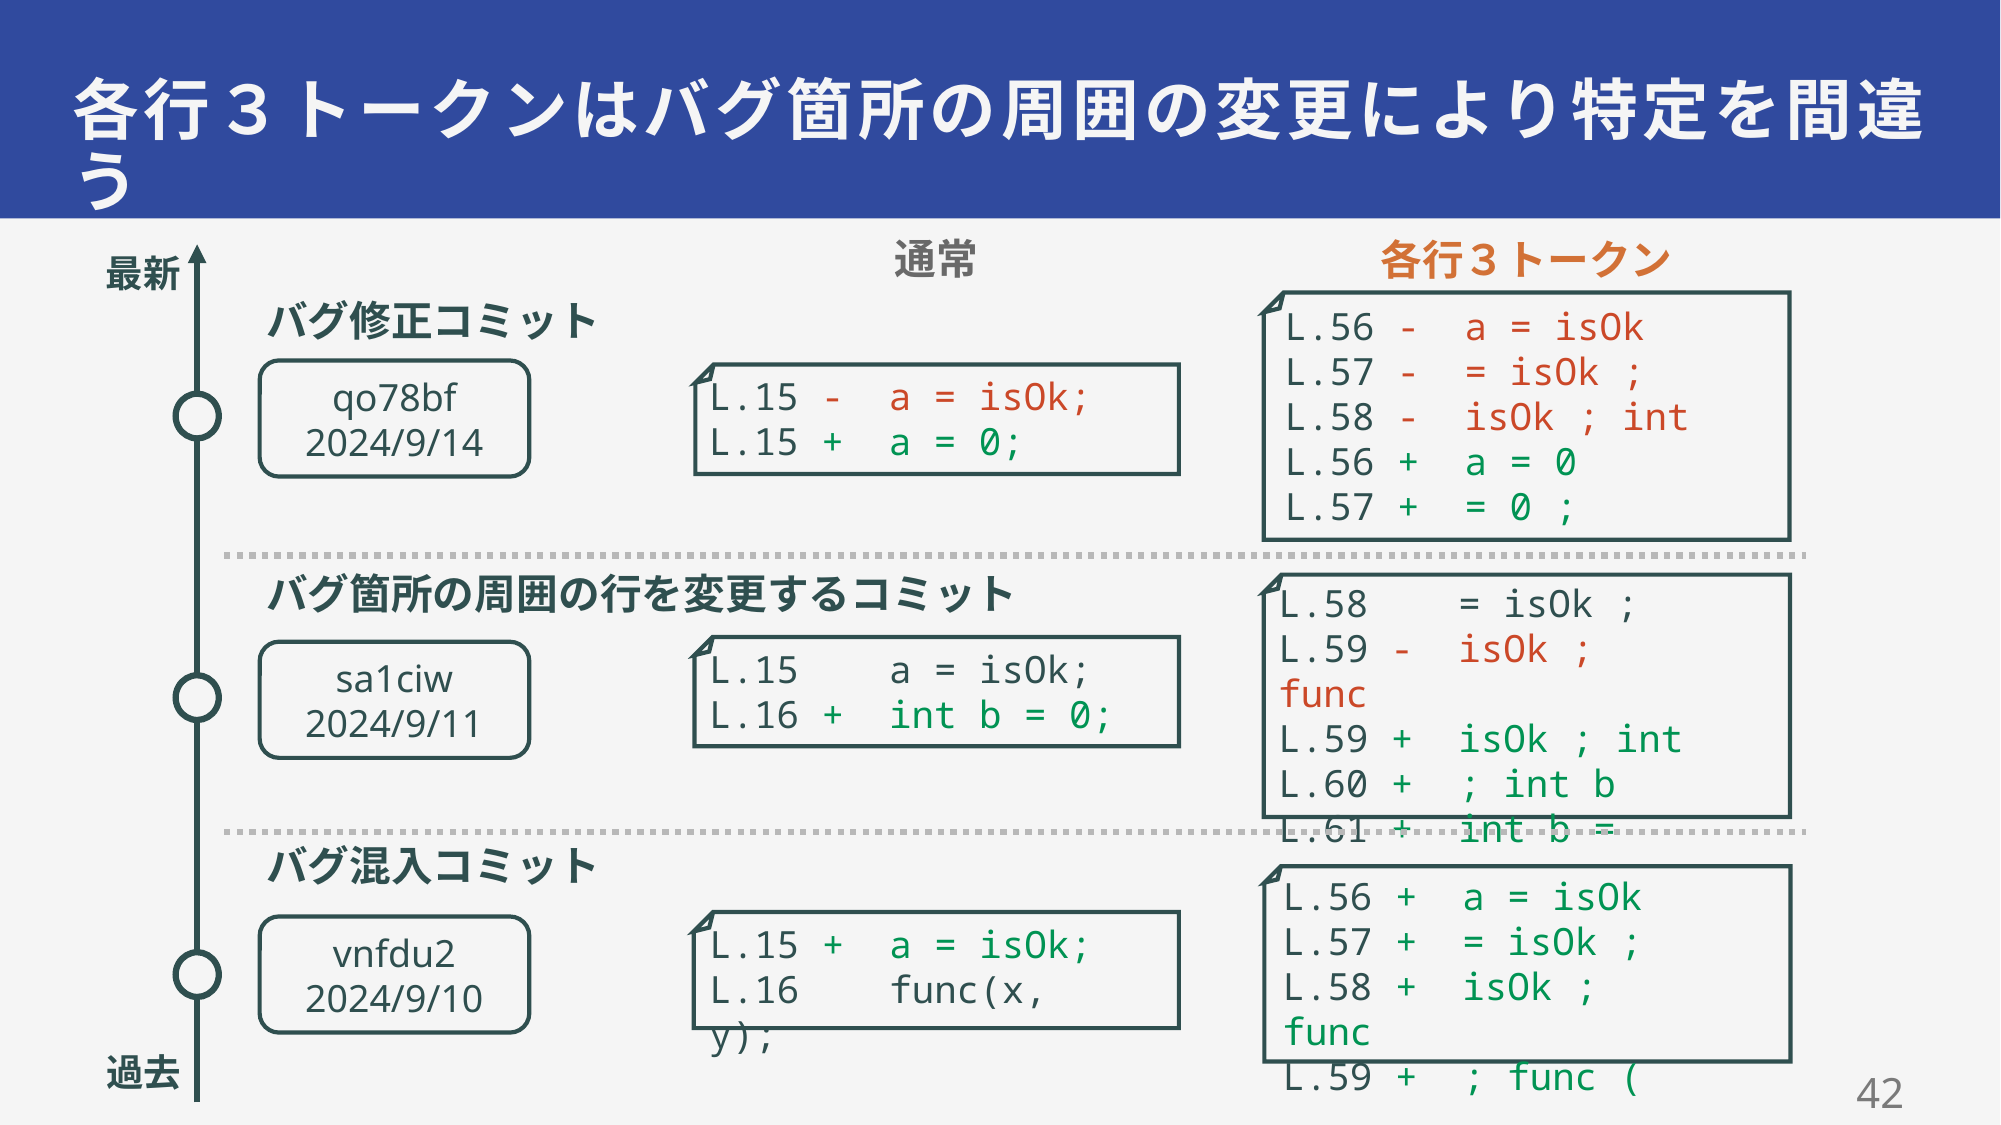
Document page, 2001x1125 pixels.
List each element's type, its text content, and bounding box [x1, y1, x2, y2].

text_box [198, 392, 220, 440]
text_box [1279, 865, 1792, 1063]
text_box [1706, 573, 1792, 819]
text_box qo78bf 2024/9/14 [258, 359, 531, 478]
title 各行３トークンはバグ箇所の周囲の変更により特定を間違う [60, 64, 1940, 154]
text_box [198, 674, 220, 721]
text_box [174, 951, 197, 998]
text_box [710, 911, 1180, 1030]
text_box [174, 674, 197, 722]
text_box バグ混入コミット [251, 833, 687, 898]
text_box L.15 a = isOk; L.16 + int b = 0; [694, 639, 1179, 744]
text_box sa1ciw 2024/9/11 [258, 640, 531, 759]
text_box [198, 951, 220, 998]
text_box [694, 363, 1180, 475]
text_box L.56 + a = isOk L.57 + = isOk ; L.58 + isOk ; func L.59 + ; func ( [1267, 866, 1722, 1106]
text_box 過去 [91, 1041, 197, 1102]
text_box L.58 = isOk ; L.59 - isOk ; func L.59 + isOk ; int L.60 + ; int b L.61 + int b = [1263, 833, 1706, 858]
text_box L.15 - a = isOk; L.15 + a = 0; [694, 365, 1179, 471]
text_box [1260, 291, 1791, 541]
text_box L.15 + a = isOk; L.16 func(x, y); [694, 913, 1144, 1064]
text_box [1261, 878, 1267, 1063]
text_box バグ修正コミット [251, 287, 687, 352]
slide_number 41 [1463, 1065, 1914, 1125]
text_box L.56 - a = isOk L.57 - = isOk ; L.58 - isOk ; int L.56 + a = 0 L.57 + = 0 ; [1269, 295, 1709, 536]
text_box [691, 635, 1181, 748]
text_box L.58 = isOk ; L.59 - isOk ; func L.59 + isOk ; int L.60 + ; int b L.61 + int b = [1263, 572, 1706, 831]
text_box 通常 [780, 225, 1092, 291]
text_box 各行３トークン [1351, 225, 1702, 291]
text_box [690, 929, 694, 1030]
text_box 最新 [90, 242, 196, 303]
text_box バグ箇所の周囲の行を変更するコミット [251, 560, 1069, 626]
text_box [174, 392, 197, 440]
text_box vnfdu2 2024/9/10 [258, 915, 531, 1034]
